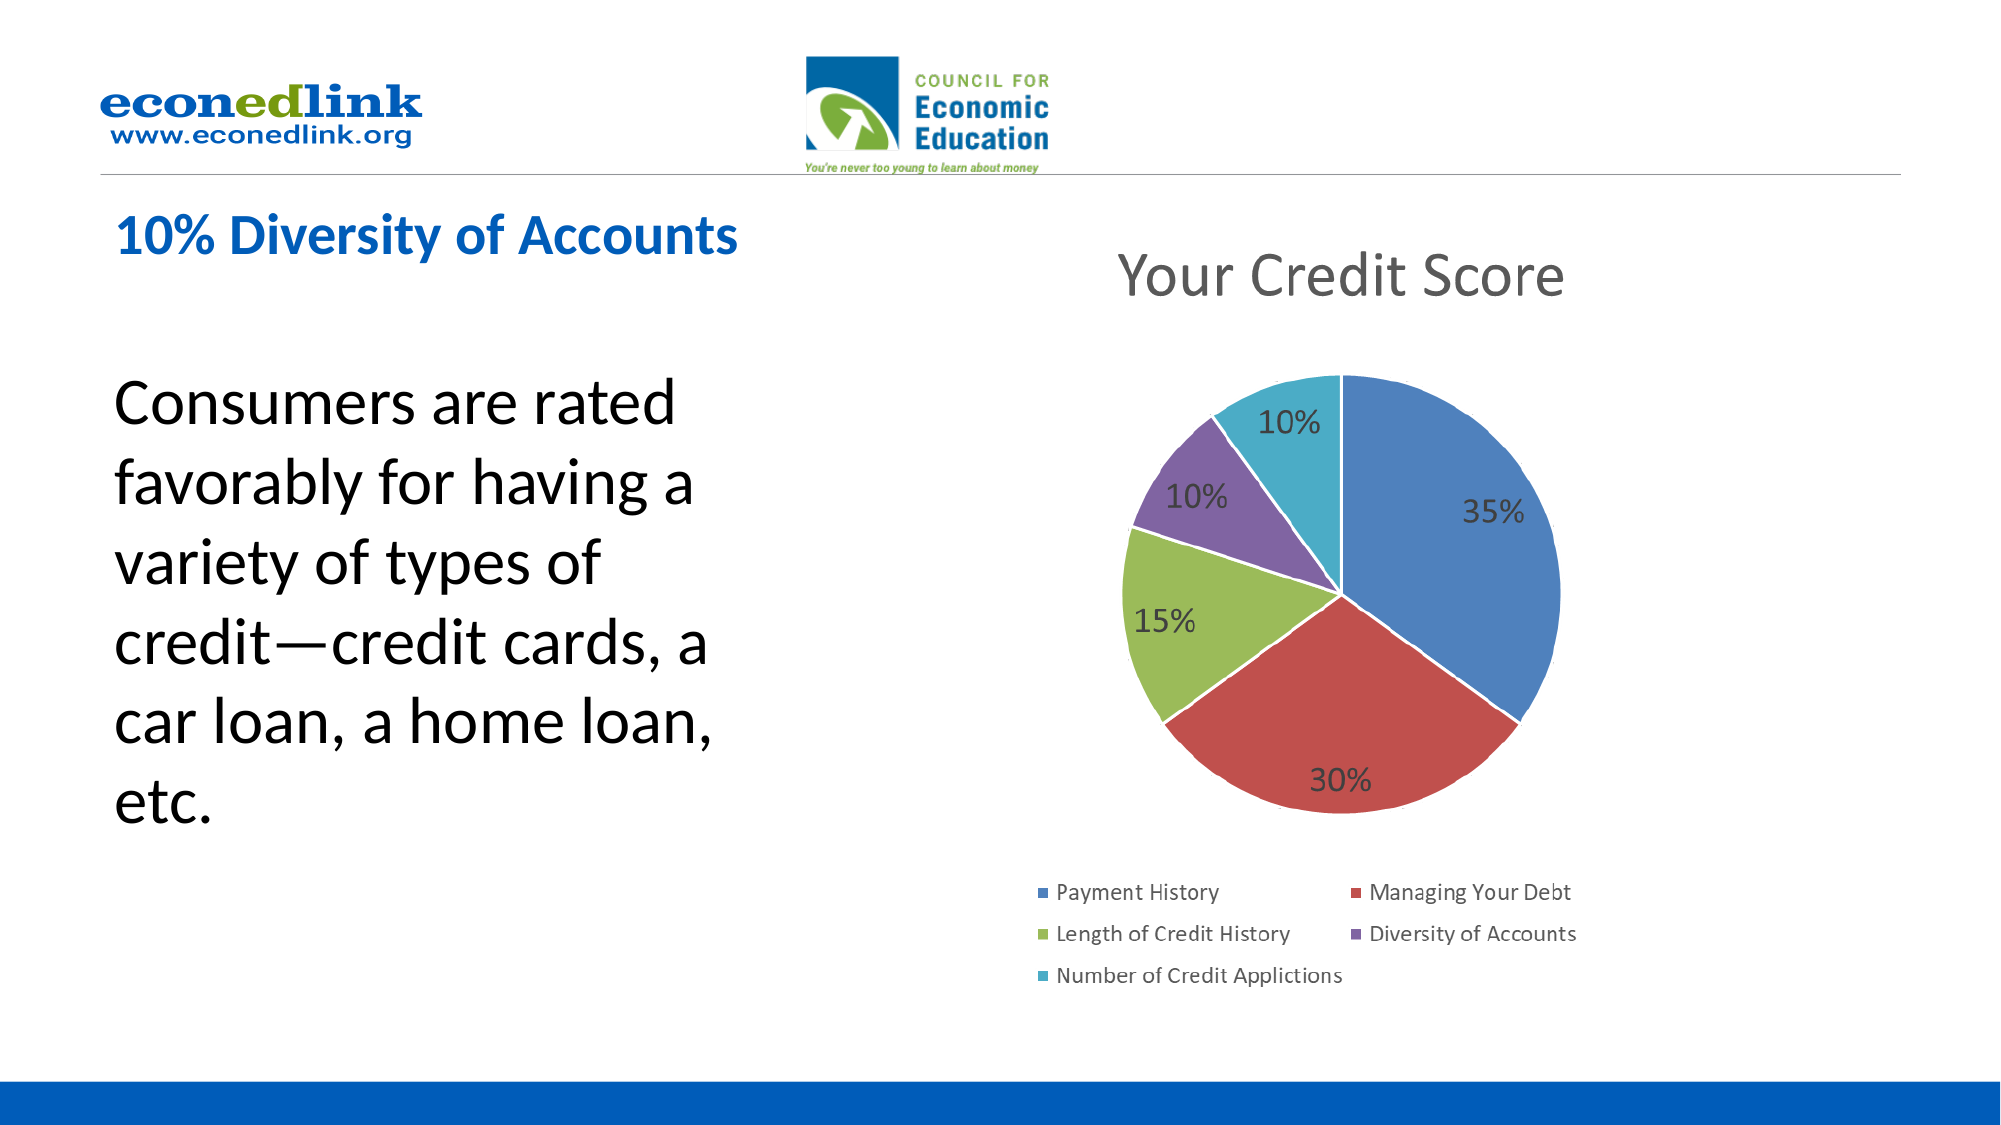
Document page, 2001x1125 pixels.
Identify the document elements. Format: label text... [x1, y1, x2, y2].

title 10% Diversity of Accounts [99, 185, 759, 275]
list Consumers are rated favorably for having a variety of types of credit—credit cards, a car loan, a home loan, etc. [99, 349, 759, 1006]
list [866, 218, 1816, 1006]
picture [0, 0, 2001, 1125]
